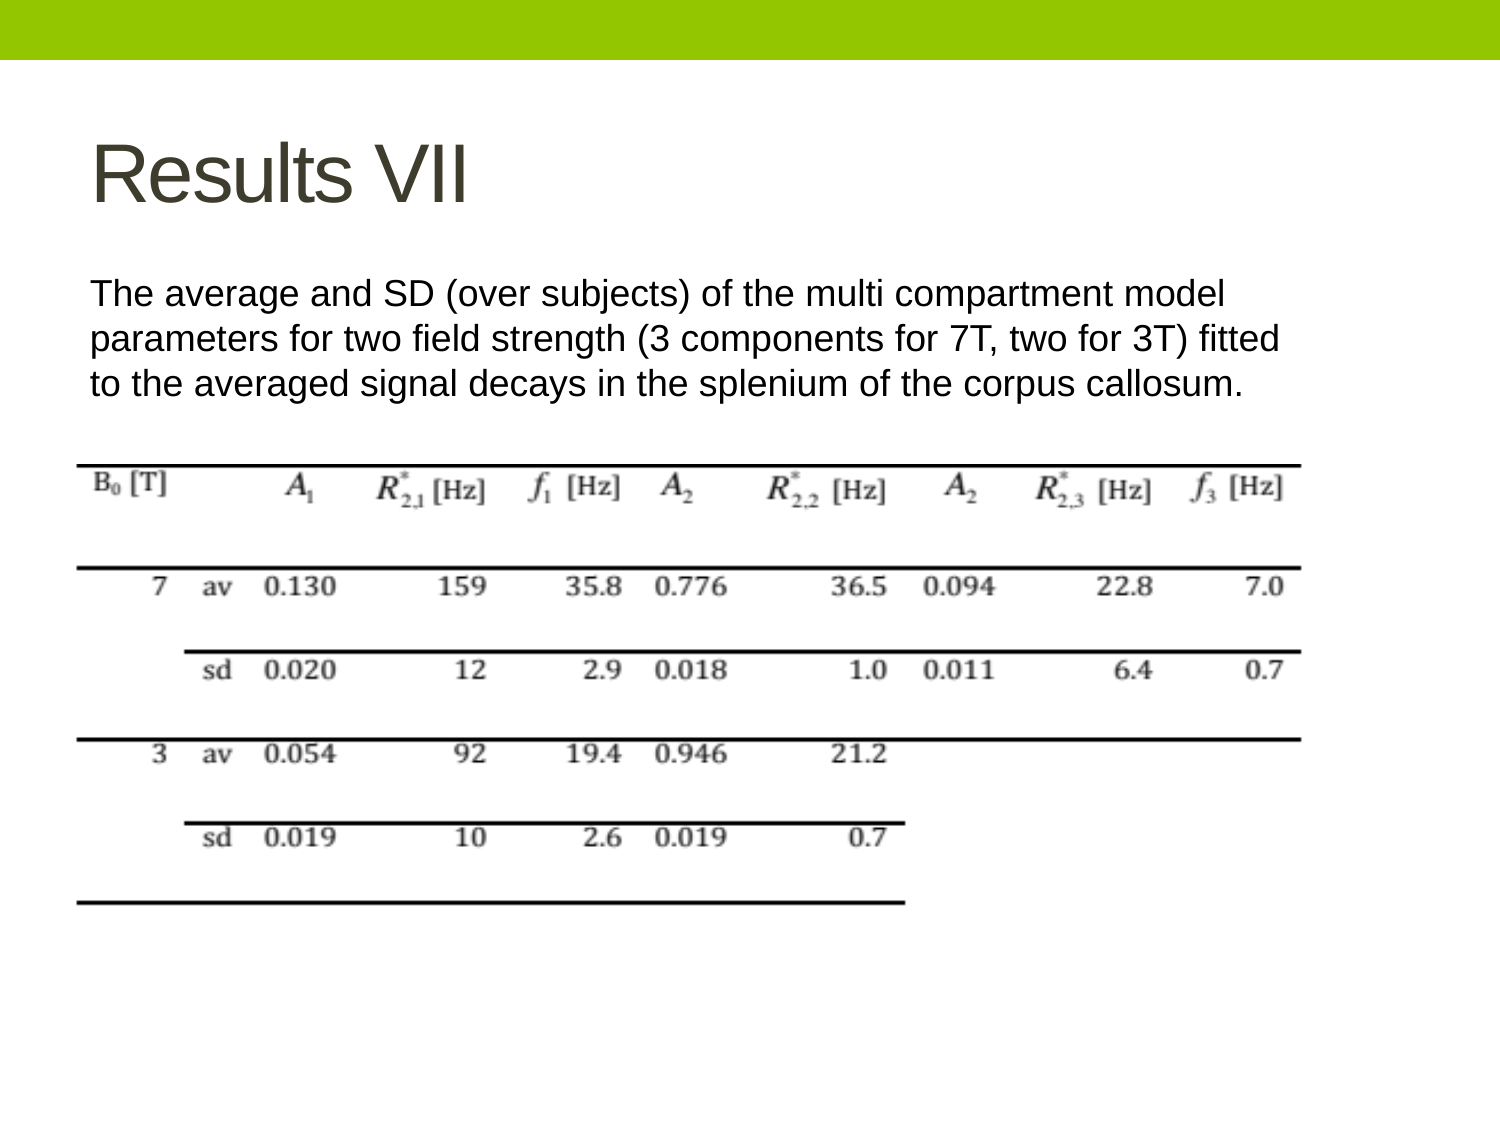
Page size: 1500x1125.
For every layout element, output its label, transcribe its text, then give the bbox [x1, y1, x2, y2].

text_box The average and SD (over subjects) of the multi compartment model parameters for two field strength (3 components for 7T, two for 3T) fitted to the averaged signal decays in the splenium of the corpus callosum. [74, 261, 1312, 412]
text_box [139, 364, 1425, 426]
title Results VII [75, 87, 1425, 250]
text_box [74, 464, 1426, 961]
